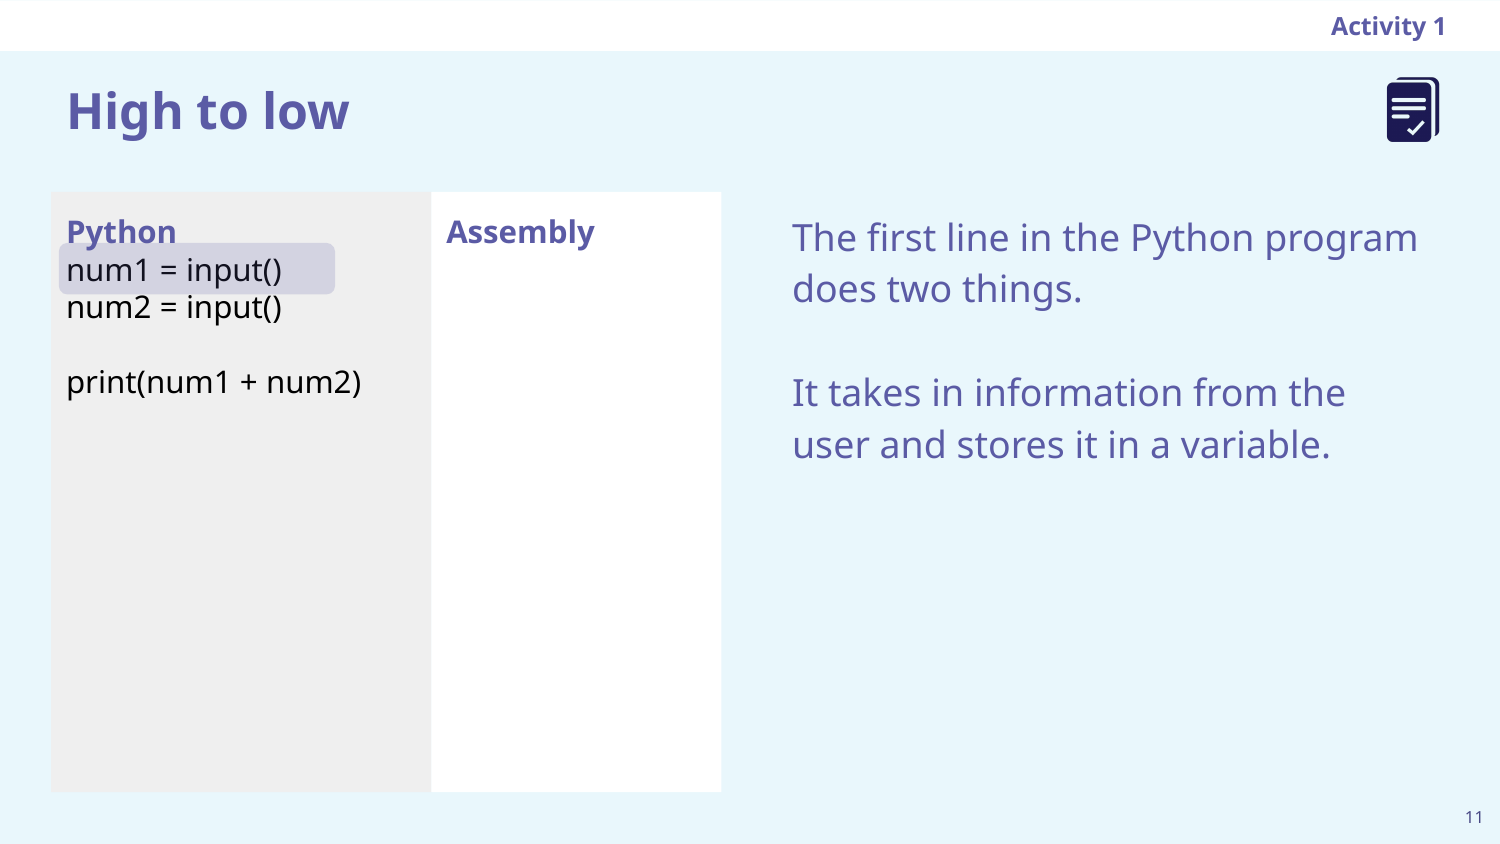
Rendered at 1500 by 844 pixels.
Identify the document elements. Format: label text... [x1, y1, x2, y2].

subtitle Activity 1 [862, 0, 1448, 52]
list Assembly [431, 191, 722, 793]
picture [1378, 74, 1448, 145]
slide_number ‹#› [1448, 792, 1500, 844]
list The first line in the Python program does two things. It takes in information from the user and stores it in a variable. [776, 191, 1449, 793]
text_box [58, 242, 336, 295]
list Python num1 = input() num2 = input() print(num1 + num2) [51, 191, 431, 793]
title High to low [51, 52, 1449, 167]
